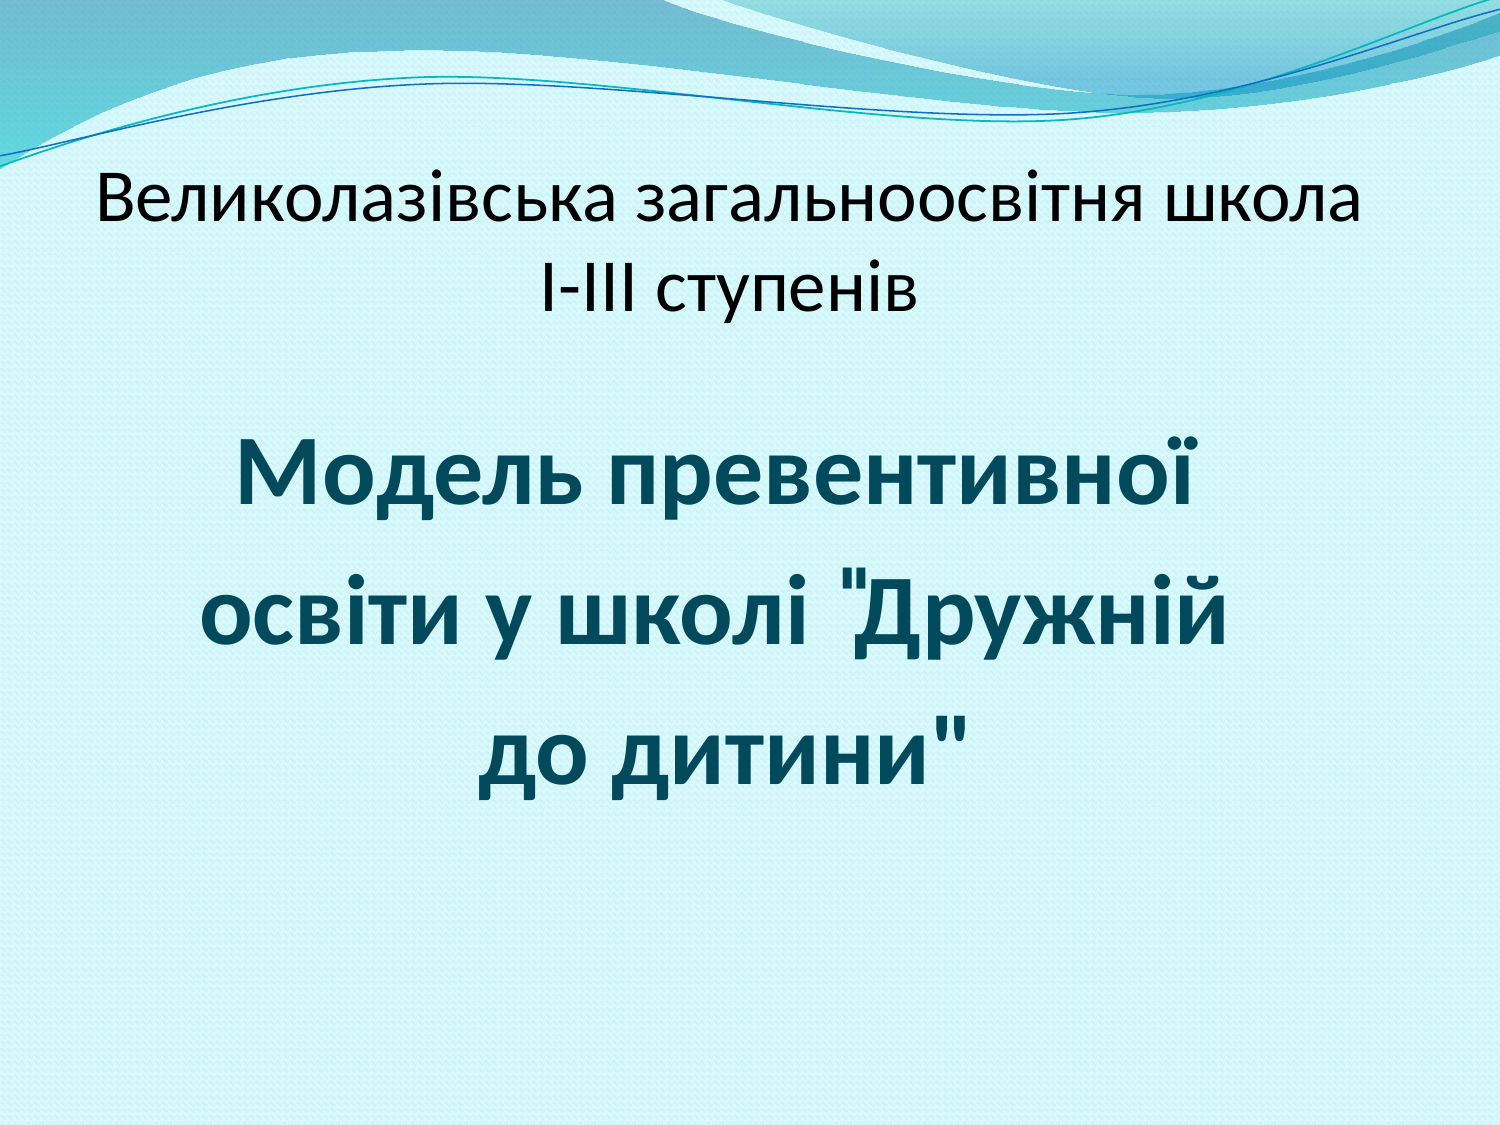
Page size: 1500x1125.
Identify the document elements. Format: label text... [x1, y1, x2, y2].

title Великолазівська загальноосвітня школа І-ІІІ ступенів [87, 137, 1376, 327]
subtitle Модель превентивної освіти у школі ͈Дружній до дитини" [87, 397, 1376, 818]
